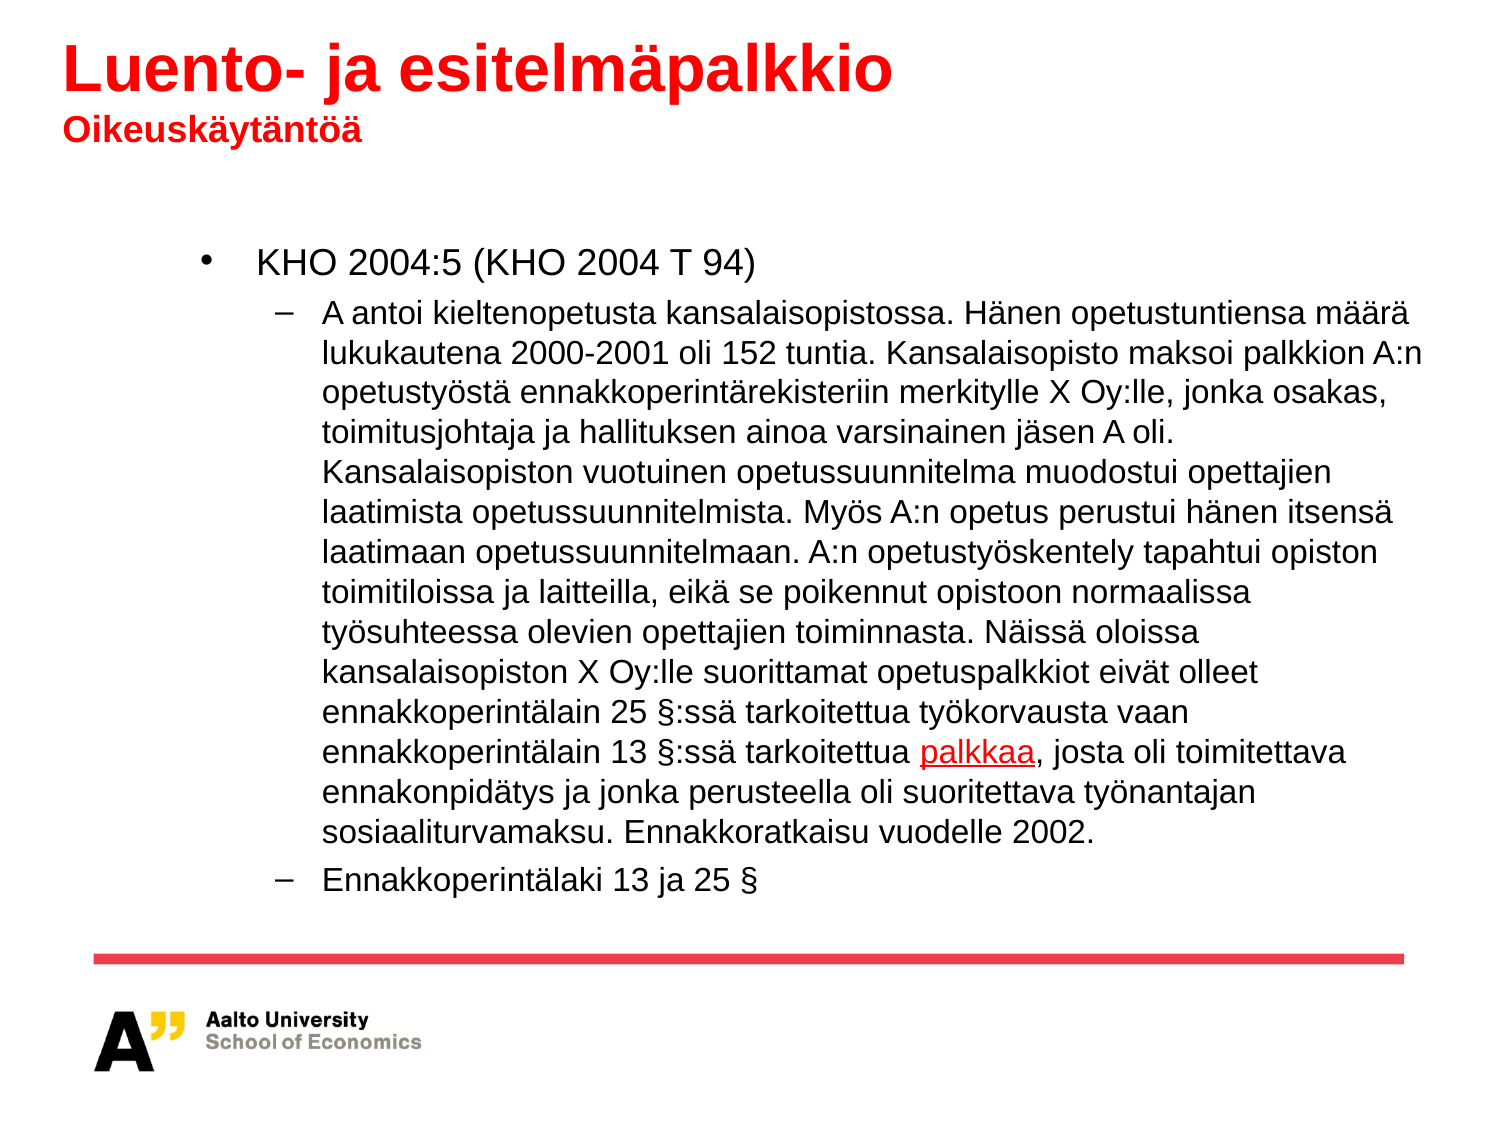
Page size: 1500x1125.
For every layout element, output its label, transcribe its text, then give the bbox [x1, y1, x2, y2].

list KHO 2004:5 (KHO 2004 T 94) A antoi kieltenopetusta kansalaisopistossa. Hänen opetustuntiensa määrä lukukautena 2000-2001 oli 152 tuntia. Kansalaisopisto maksoi palkkion A:n opetustyöstä ennakkoperintärekisteriin merkitylle X Oy:lle, jonka osakas, toimitusjohtaja ja hallituksen ainoa varsinainen jäsen A oli. Kansalaisopiston vuotuinen opetussuunnitelma muodostui opettajien laatimista opetussuunnitelmista. Myös A:n opetus perustui hänen itsensä laatimaan opetussuunnitelmaan. A:n opetustyöskentely tapahtui opiston toimitiloissa ja laitteilla, eikä se poikennut opistoon normaalissa työsuhteessa olevien opettajien toiminnasta. Näissä oloissa kansalaisopiston X Oy:lle suorittamat opetuspalkkiot eivät olleet ennakkoperintälain 25 §:ssä tarkoitettua työkorvausta vaan ennakkoperintälain 13 §:ssä tarkoitettua palkkaa, josta oli toimitettava ennakonpidätys ja jonka perusteella oli suoritettava työnantajan sosiaaliturvamaksu. Ennakkoratkaisu vuodelle 2002. Ennakkoperintälaki 13 ja 25 § [199, 237, 1436, 988]
title Luento- ja esitelmäpalkkio Oikeuskäytäntöä [62, 24, 1448, 213]
picture [0, 977, 473, 1125]
